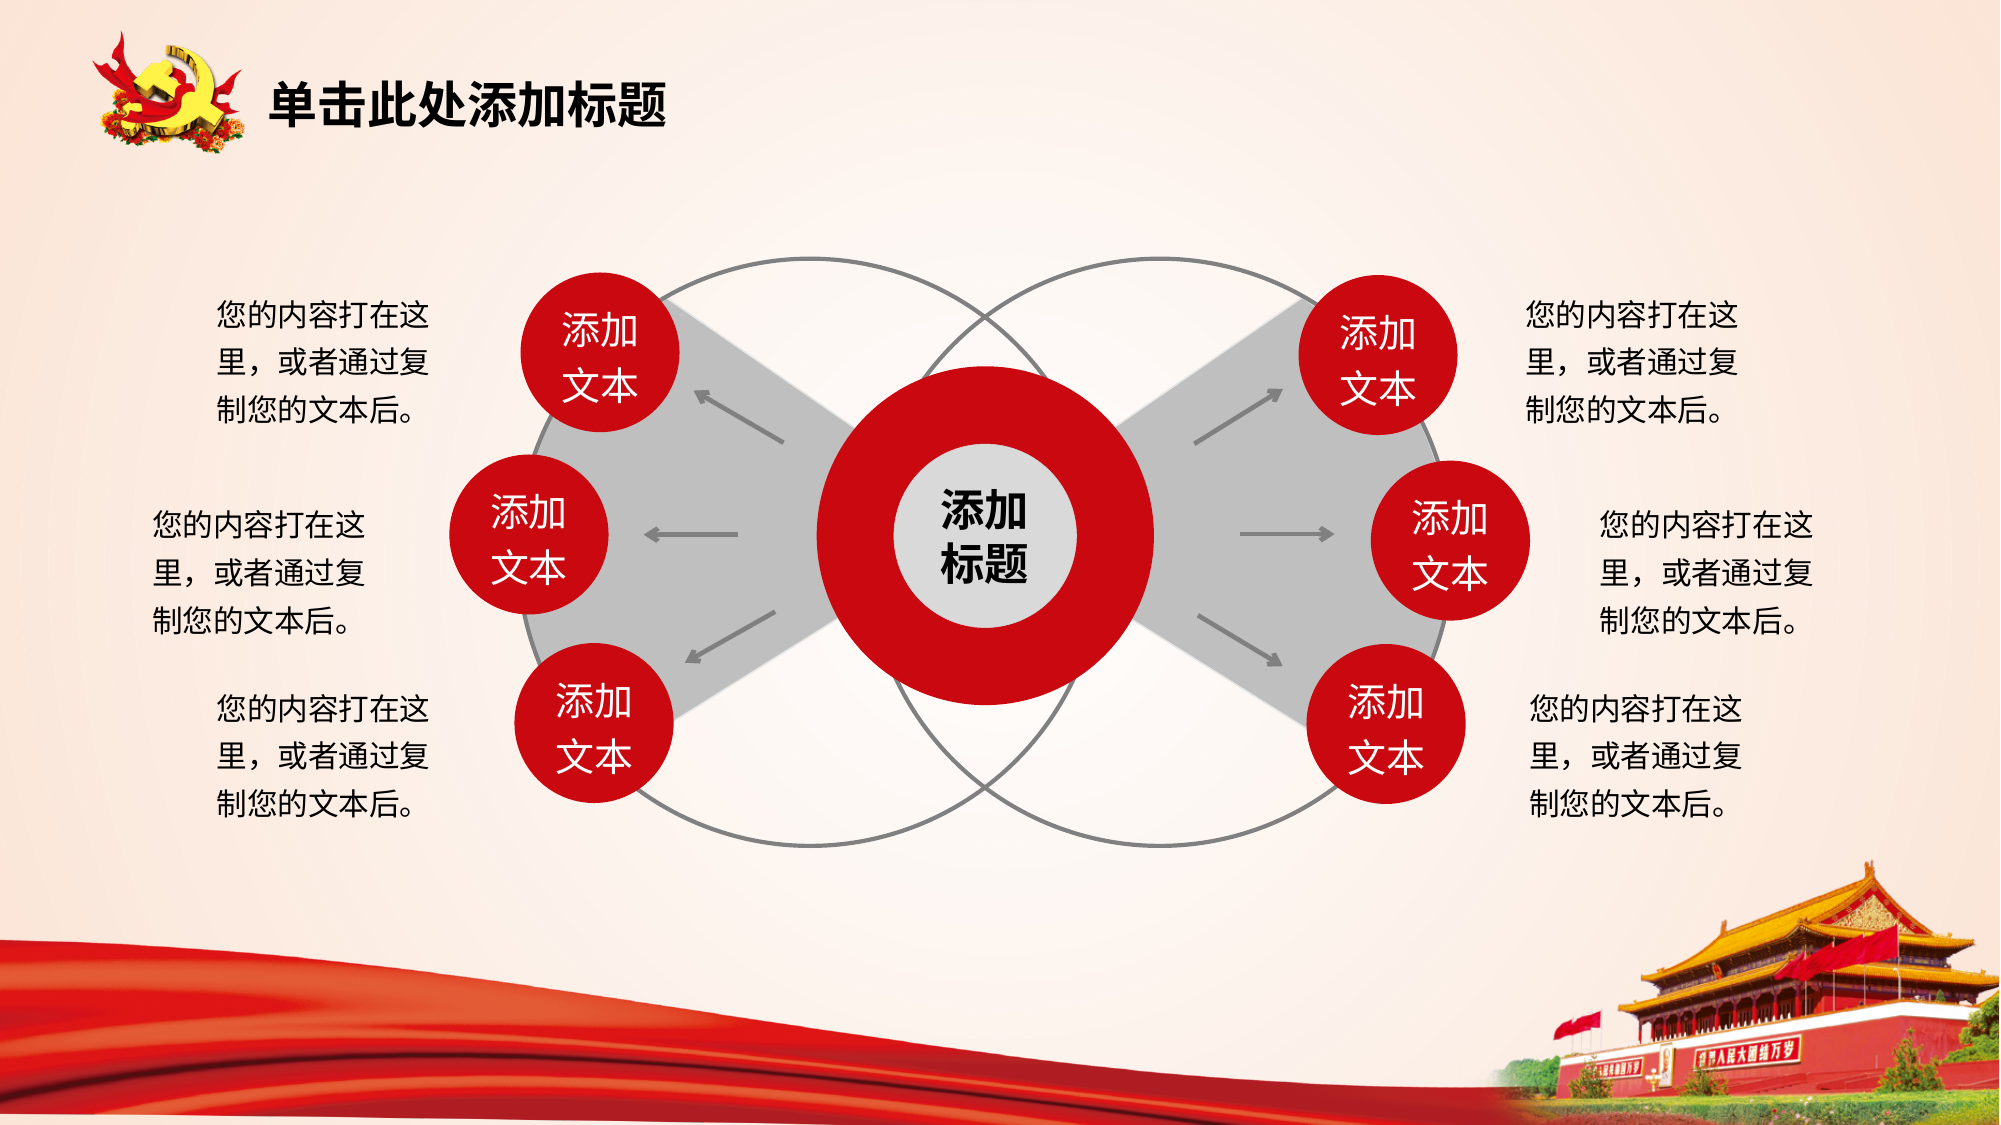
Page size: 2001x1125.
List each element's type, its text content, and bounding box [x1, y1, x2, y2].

text_box 添加文本 [1298, 275, 1458, 436]
picture [0, 808, 1999, 1125]
text_box 添加文本 [520, 272, 680, 433]
text_box 单击此处添加标题 [252, 66, 683, 142]
text_box 您的内容打在这里，或者通过复制您的文本后。 [1514, 671, 1777, 808]
text_box 您的内容打在这里，或者通过复制您的文本后。 [137, 488, 400, 646]
text_box 您的内容打在这里，或者通过复制您的文本后。 [202, 277, 468, 435]
text_box [524, 258, 985, 834]
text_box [684, 611, 776, 663]
text_box [910, 258, 1445, 834]
text_box 添加文本 [449, 454, 609, 615]
picture [92, 30, 245, 154]
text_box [1197, 615, 1283, 667]
text_box 添加文本 [514, 643, 674, 804]
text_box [1194, 388, 1284, 444]
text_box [816, 366, 1154, 706]
text_box 您的内容打在这里，或者通过复制您的文本后。 [1585, 488, 1848, 646]
text_box 添加文本 [1370, 460, 1531, 621]
text_box 您的内容打在这里，或者通过复制您的文本后。 [202, 671, 464, 829]
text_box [693, 390, 784, 443]
text_box 您的内容打在这里，或者通过复制您的文本后。 [1510, 277, 1773, 435]
text_box 添加文本 [1306, 643, 1466, 804]
